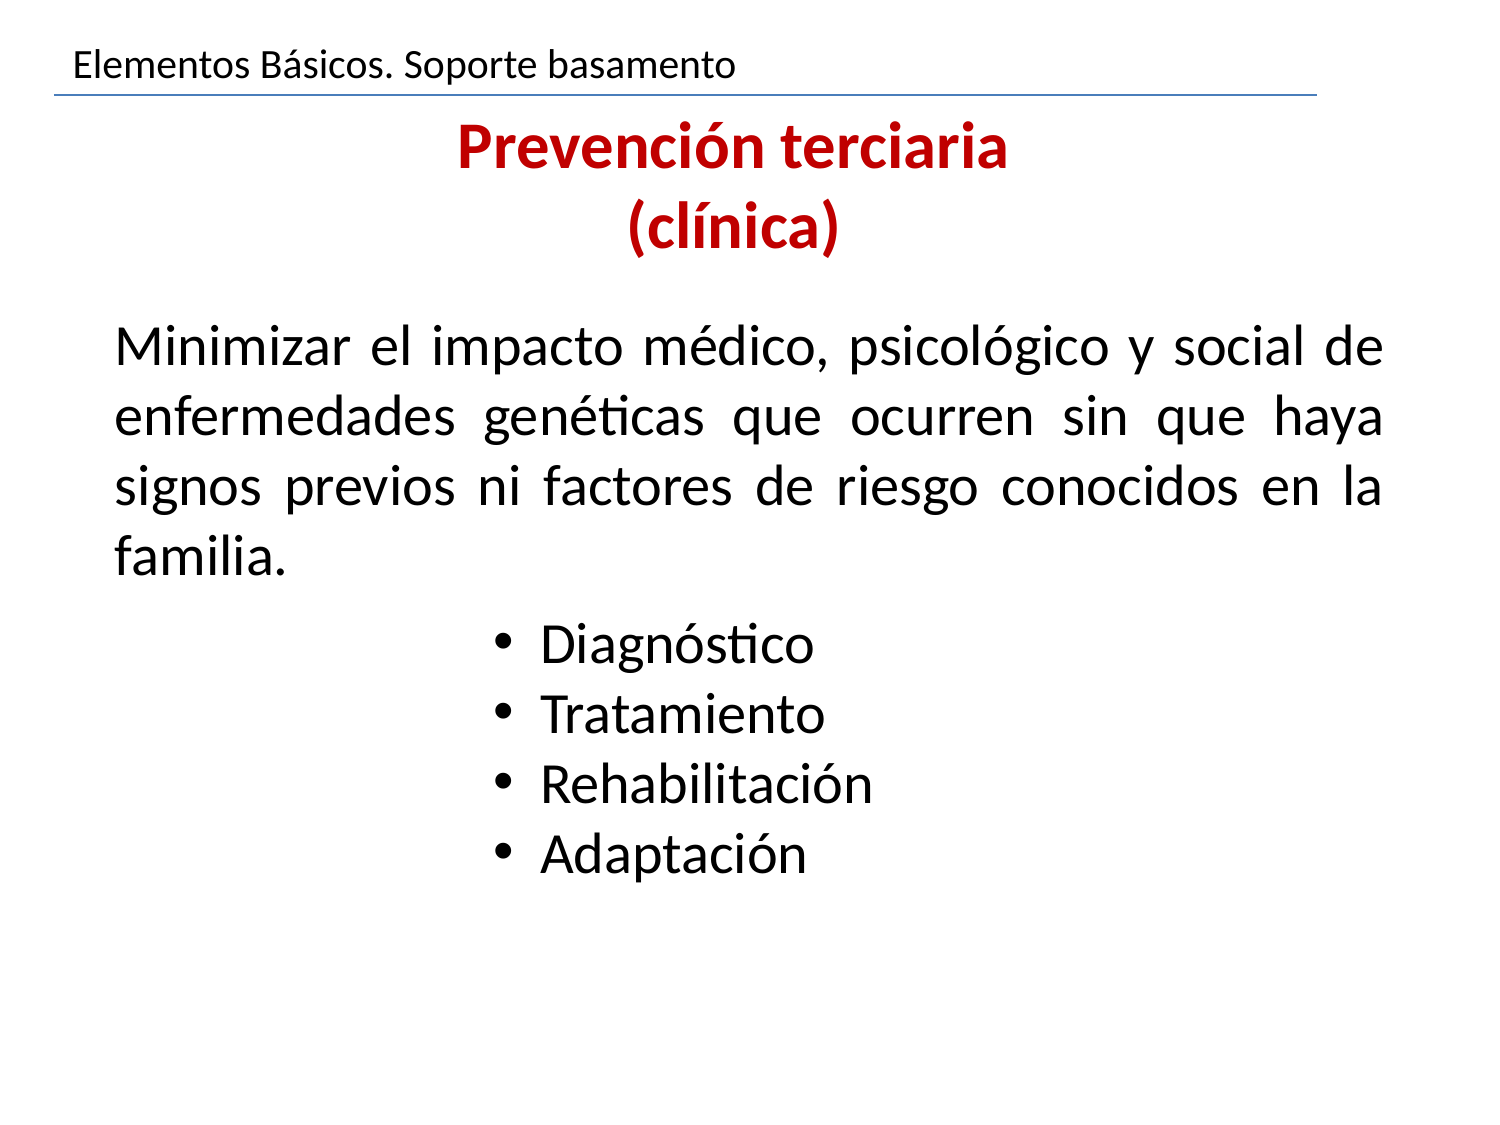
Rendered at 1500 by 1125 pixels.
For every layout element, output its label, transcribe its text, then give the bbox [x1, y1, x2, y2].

text_box Elementos Básicos. Soporte basamento [57, 4, 752, 94]
text_box Prevención terciaria (clínica) [334, 104, 1134, 270]
text_box Minimizar el impacto médico, psicológico y social de enfermedades genéticas que ocurren sin que haya signos previos ni factores de riesgo conocidos en la familia. [100, 299, 1400, 595]
text_box Diagnóstico Tratamiento Rehabilitación Adaptación [478, 597, 939, 893]
